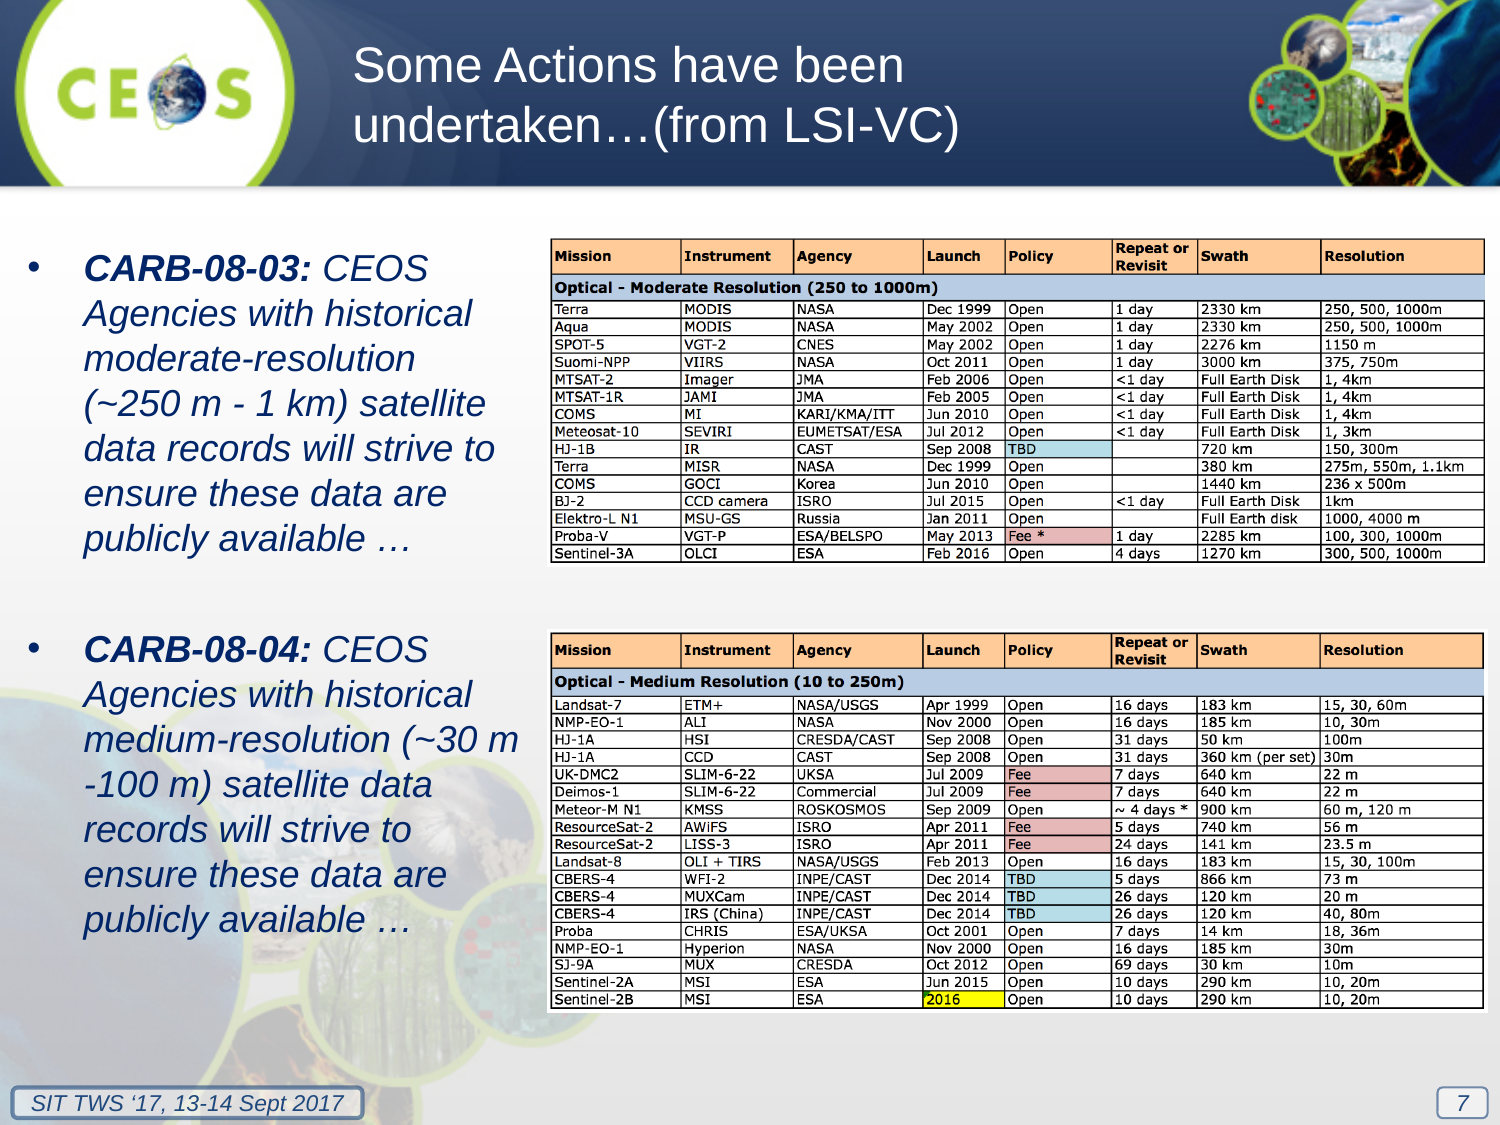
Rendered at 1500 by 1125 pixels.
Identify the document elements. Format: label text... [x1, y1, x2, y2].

list Some Actions have been undertaken…(from LSI-VC) [337, 24, 1150, 113]
list CARB-08-03: CEOS Agencies with historical moderate-resolution (~250 m - 1 km) satellite data records will strive to ensure these data are publicly available … CARB-08-04: CEOS Agencies with historical medium-resolution (~30 m -100 m) satellite data records will strive to ensure these data are publicly available … [12, 236, 538, 1013]
slide_number 7 [1436, 1086, 1489, 1120]
picture [0, 0, 1500, 1125]
